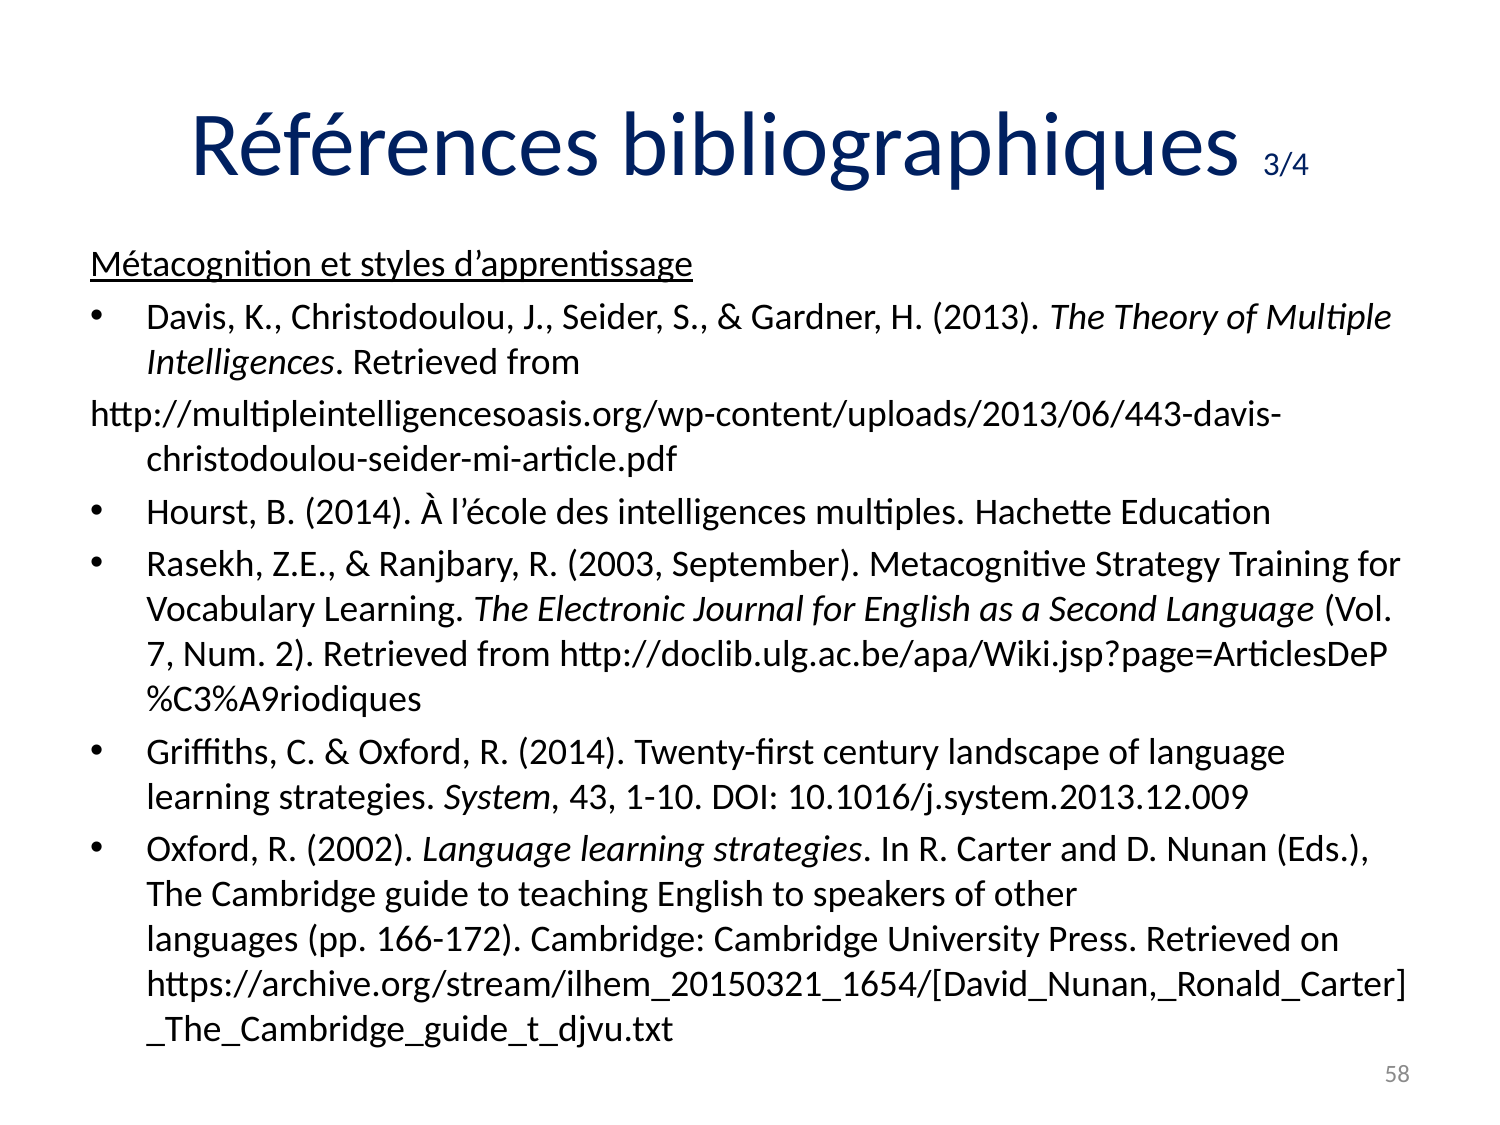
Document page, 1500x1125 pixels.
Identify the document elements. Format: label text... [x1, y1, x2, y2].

list Métacognition et styles d’apprentissage Davis, K., Christodoulou, J., Seider, S., & Gardner, H. (2013). The Theory of Multiple Intelligences. Retrieved from http://multipleintelligencesoasis.org/wp-content/uploads/2013/06/443-davis-christodoulou-seider-mi-article.pdf Hourst, B. (2014). À l’école des intelligences multiples. Hachette Education Rasekh, Z.E., & Ranjbary, R. (2003, September). Metacognitive Strategy Training for Vocabulary Learning. The Electronic Journal for English as a Second Language (Vol. 7, Num. 2). Retrieved from http://doclib.ulg.ac.be/apa/Wiki.jsp?page=ArticlesDeP%C3%A9riodiques Griffiths, C. & Oxford, R. (2014). Twenty-first century landscape of language learning strategies. System, 43, 1-10. DOI: 10.1016/j.system.2013.12.009 Oxford, R. (2002). Language learning strategies. In R. Carter and D. Nunan (Eds.), The Cambridge guide to teaching English to speakers of other languages (pp. 166-172). Cambridge: Cambridge University Press. Retrieved on https://archive.org/stream/ilhem_20150321_1654/[David_Nunan,_Ronald_Carter]_The_Cambridge_guide_t_djvu.txt [75, 233, 1425, 905]
slide_number 58 [1074, 1042, 1425, 1103]
title Références bibliographiques 3/4 [75, 45, 1425, 233]
